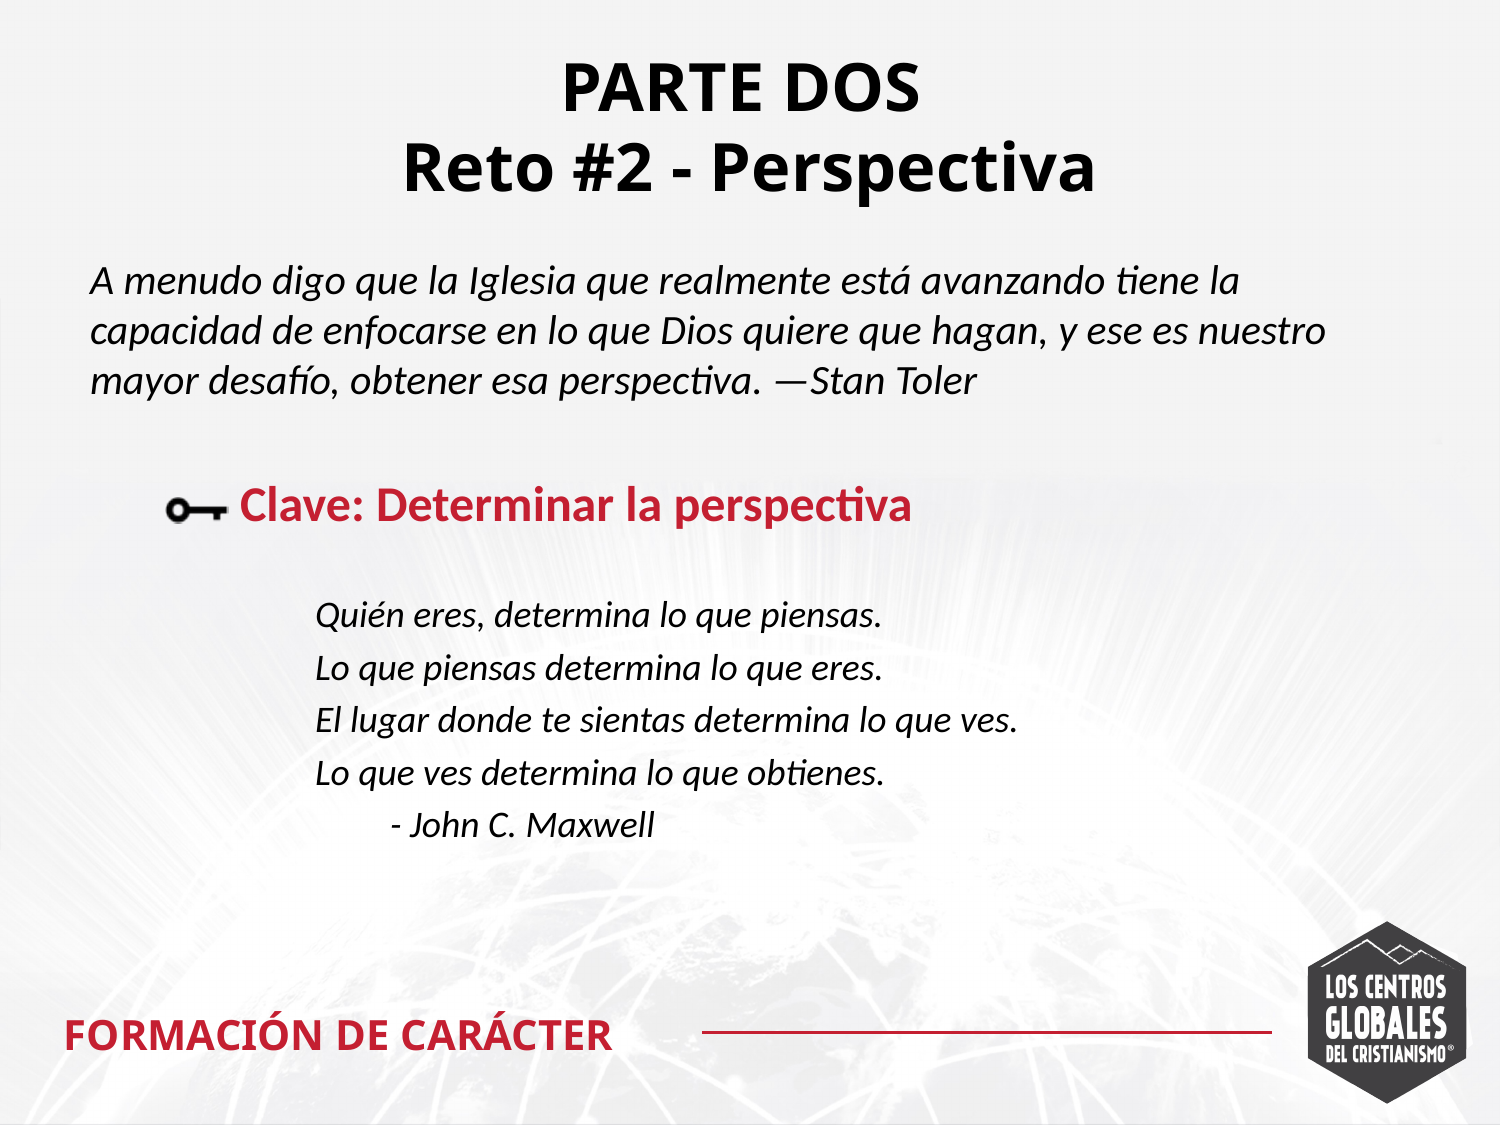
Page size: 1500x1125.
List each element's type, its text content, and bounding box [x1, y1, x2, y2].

list A menudo digo que la Iglesia que realmente está avanzando tiene la capacidad de enfocarse en lo que Dios quiere que hagan, y ese es nuestro mayor desafío, obtener esa perspectiva. —Stan Toler Clave: Determinar la perspectiva Quién eres, determina lo que piensas. Lo que piensas determina lo que eres. El lugar donde te sientas determina lo que ves. Lo que ves determina lo que obtienes. - John C. Maxwell [75, 245, 1425, 988]
text_box FORMACIÓN DE CARÁCTER [48, 1001, 750, 1067]
picture [0, 0, 1500, 1125]
title PARTE DOS Reto #2 - Perspectiva [75, 23, 1425, 227]
